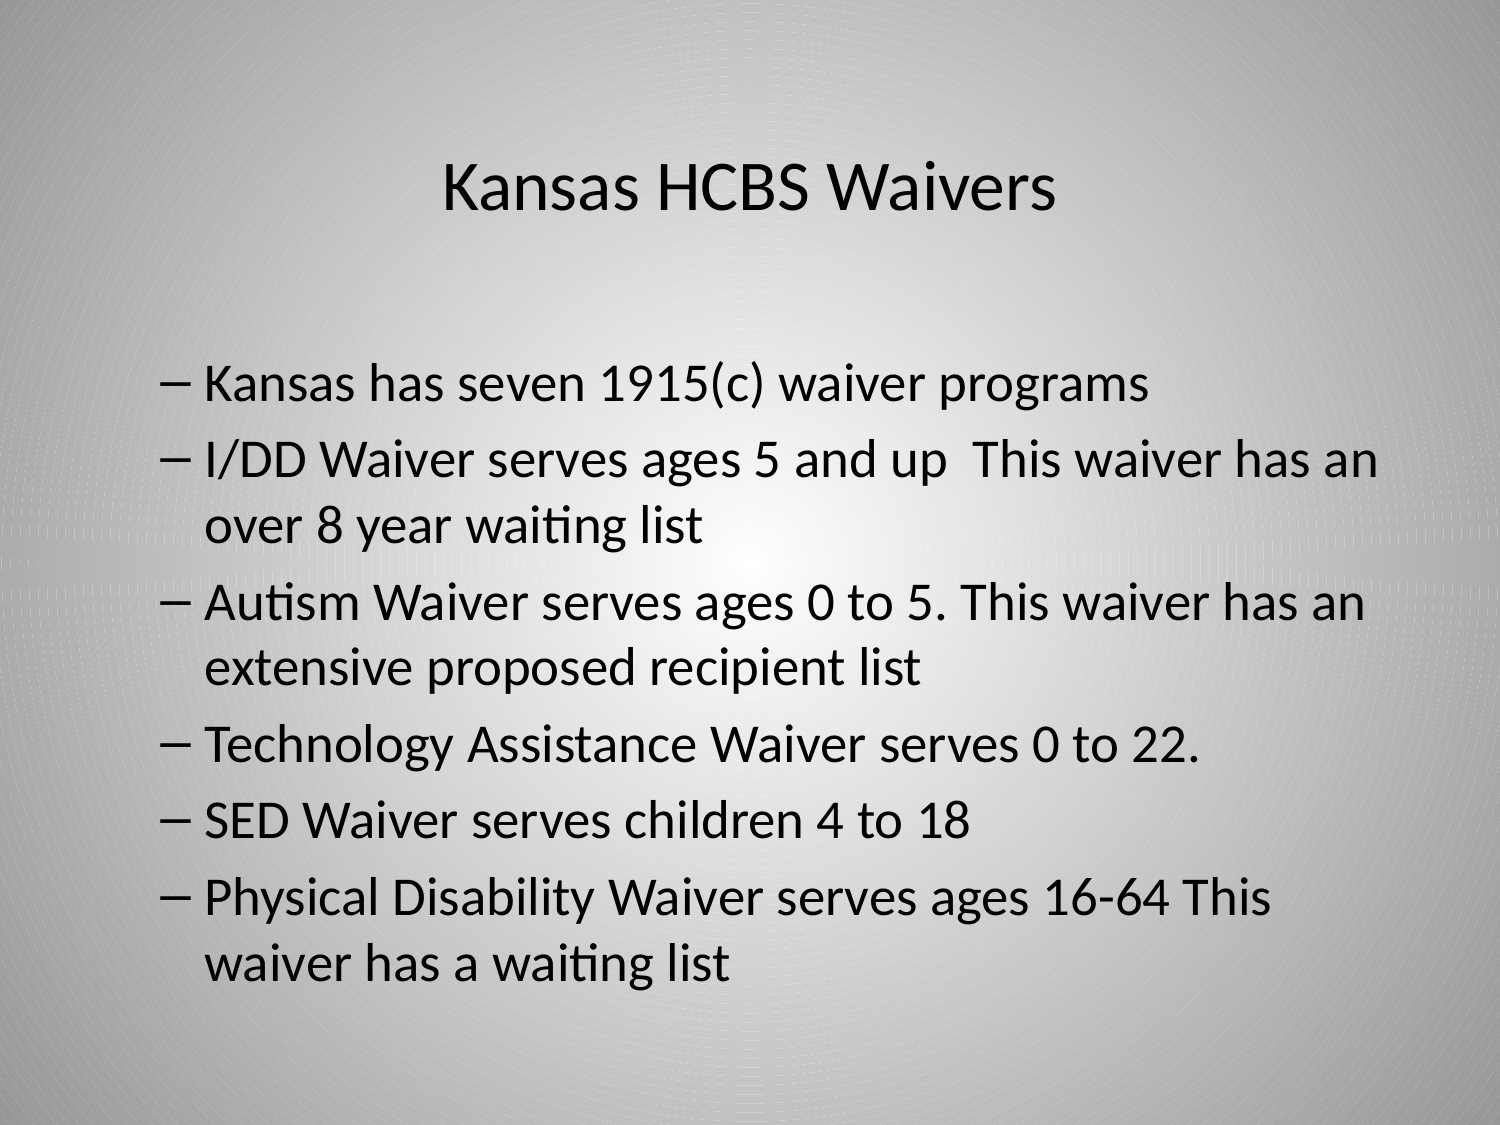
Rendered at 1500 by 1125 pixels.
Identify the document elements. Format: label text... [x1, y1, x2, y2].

title Kansas HCBS Waivers [75, 45, 1425, 233]
list Kansas has seven 1915(c) waiver programs I/DD Waiver serves ages 5 and up This waiver has an over 8 year waiting list Autism Waiver serves ages 0 to 5. This waiver has an extensive proposed recipient list Technology Assistance Waiver serves 0 to 22. SED Waiver serves children 4 to 18 Physical Disability Waiver serves ages 16-64 This waiver has a waiting list [75, 262, 1425, 1005]
